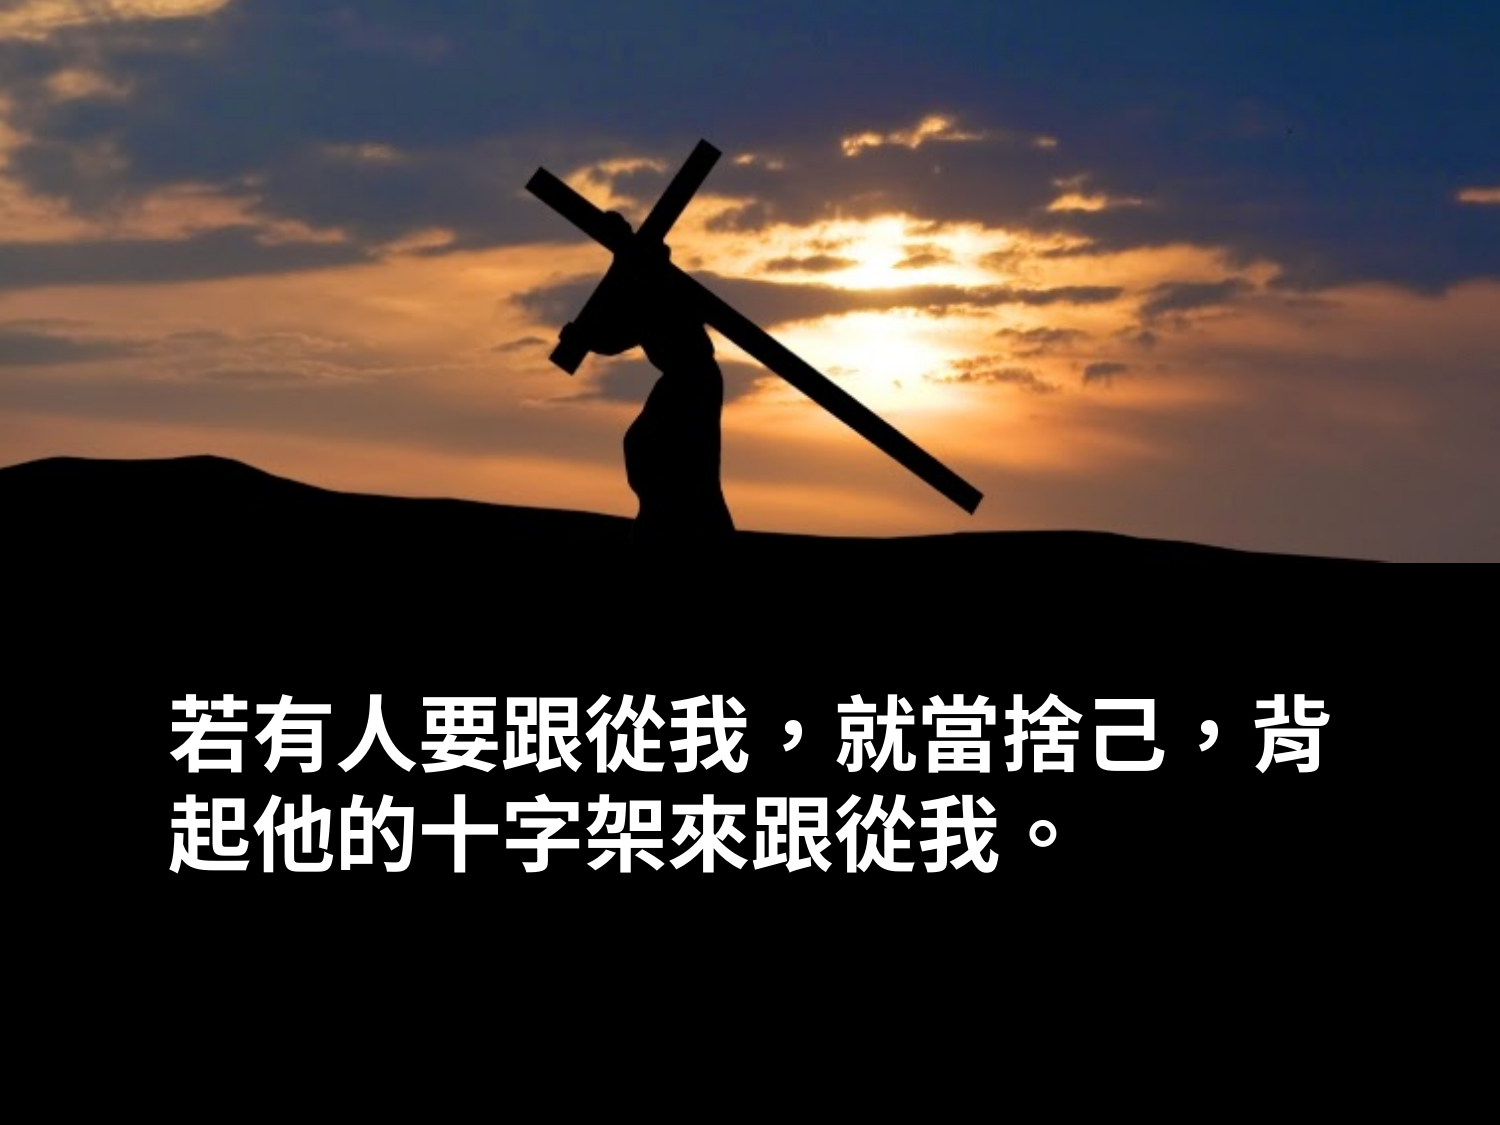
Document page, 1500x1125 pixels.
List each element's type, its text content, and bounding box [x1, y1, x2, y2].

text_box 若有人要跟從我，就當捨己，背起他的十字架來跟從我。 [154, 674, 1404, 890]
picture [0, 0, 1500, 563]
